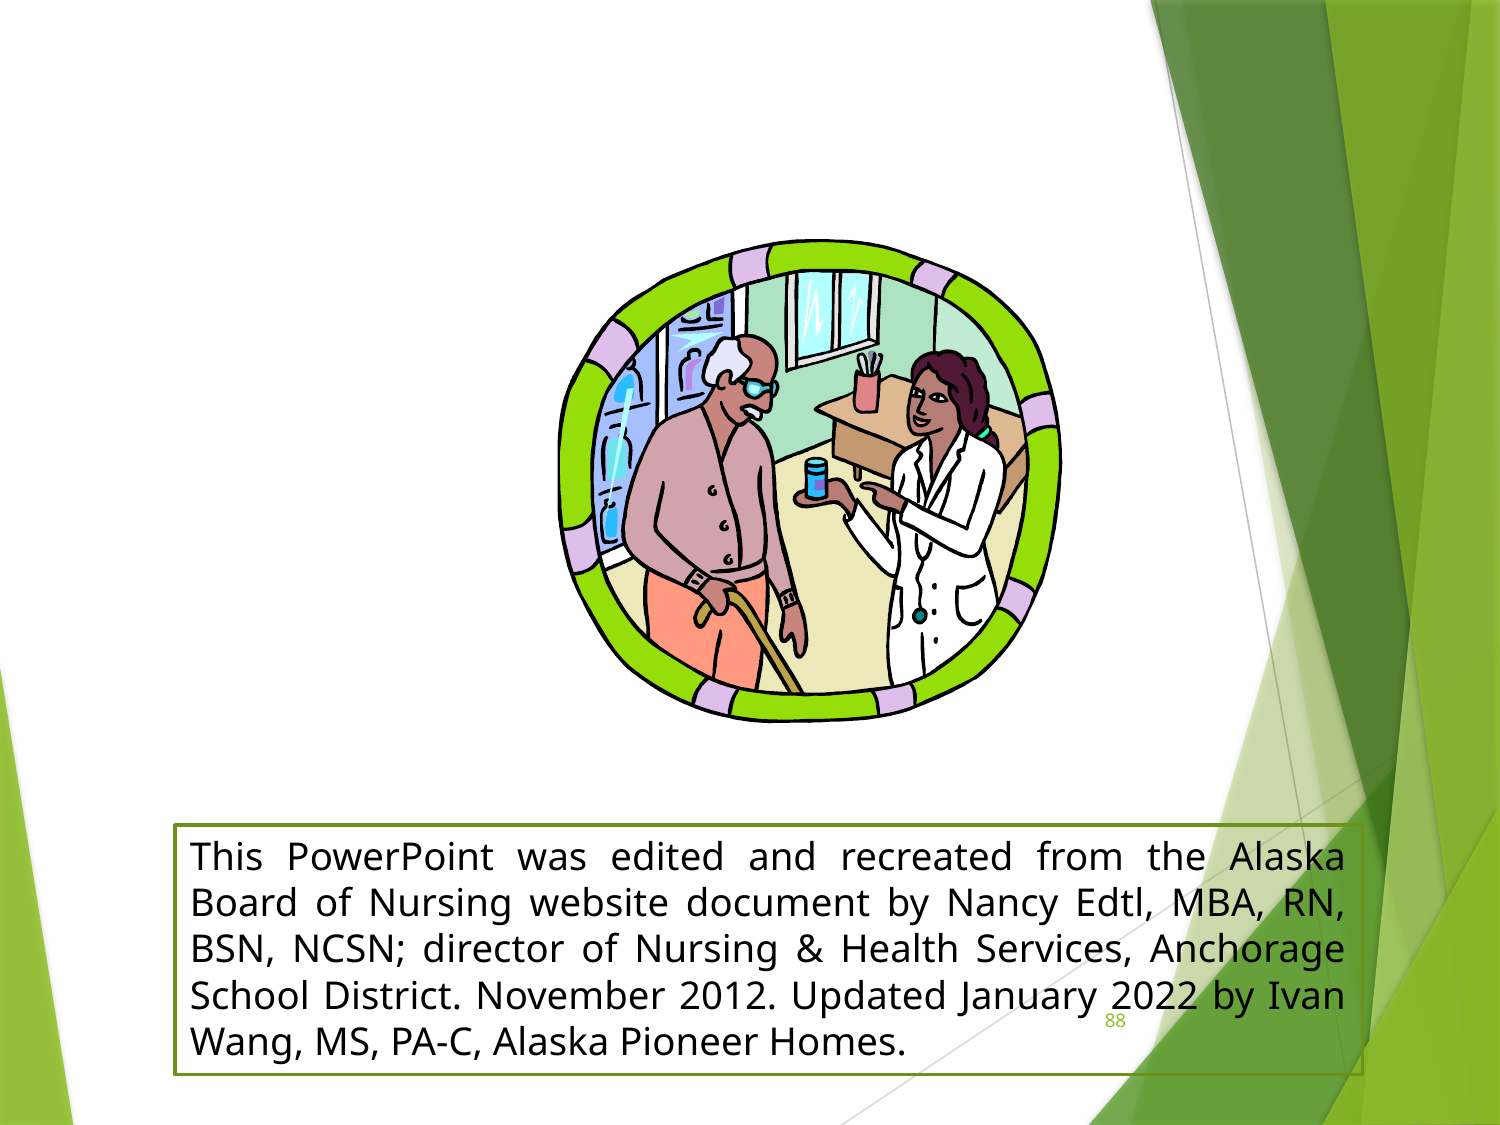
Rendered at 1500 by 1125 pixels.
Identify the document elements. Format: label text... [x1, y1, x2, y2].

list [556, 233, 1068, 729]
title This PowerPoint was edited and recreated from the Alaska Board of Nursing website document by Nancy Edtl, MBA, RN, BSN, NCSN; director of Nursing & Health Services, Anchorage School District. November 2012. Updated January 2022 by Ivan Wang, MS, PA-C, Alaska Pioneer Homes. [174, 825, 1363, 1075]
slide_number 88 [1057, 991, 1142, 1051]
